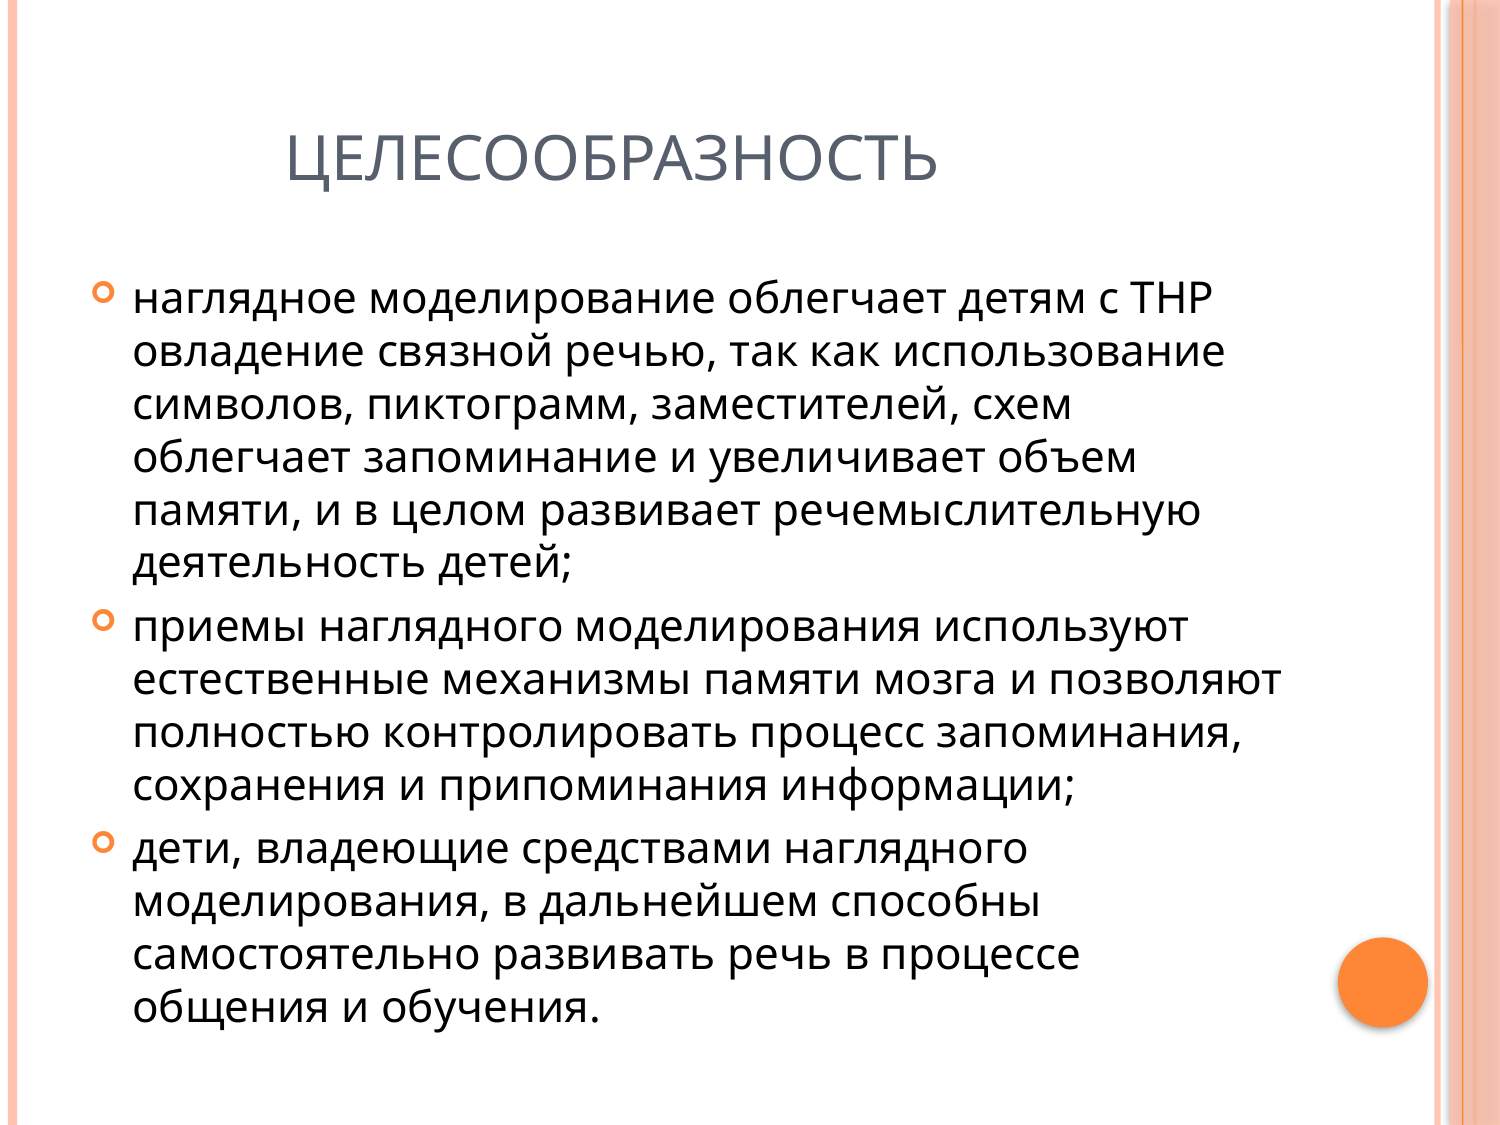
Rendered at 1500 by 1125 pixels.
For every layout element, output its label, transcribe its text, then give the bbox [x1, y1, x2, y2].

list наглядное моделирование облегчает детям с ТНР овладение связной речью, так как использование символов, пиктограмм, заместителей, схем облегчает запоминание и увеличивает объем памяти, и в целом развивает речемыслительную деятельность детей; приемы наглядного моделирования используют естественные механизмы памяти мозга и позволяют полностью контролировать процесс запоминания, сохранения и припоминания информации; дети, владеющие средствами наглядного моделирования, в дальнейшем способны самостоятельно развивать речь в процессе общения и обучения. [75, 262, 1300, 1062]
title Целесообразность [75, 45, 1300, 200]
